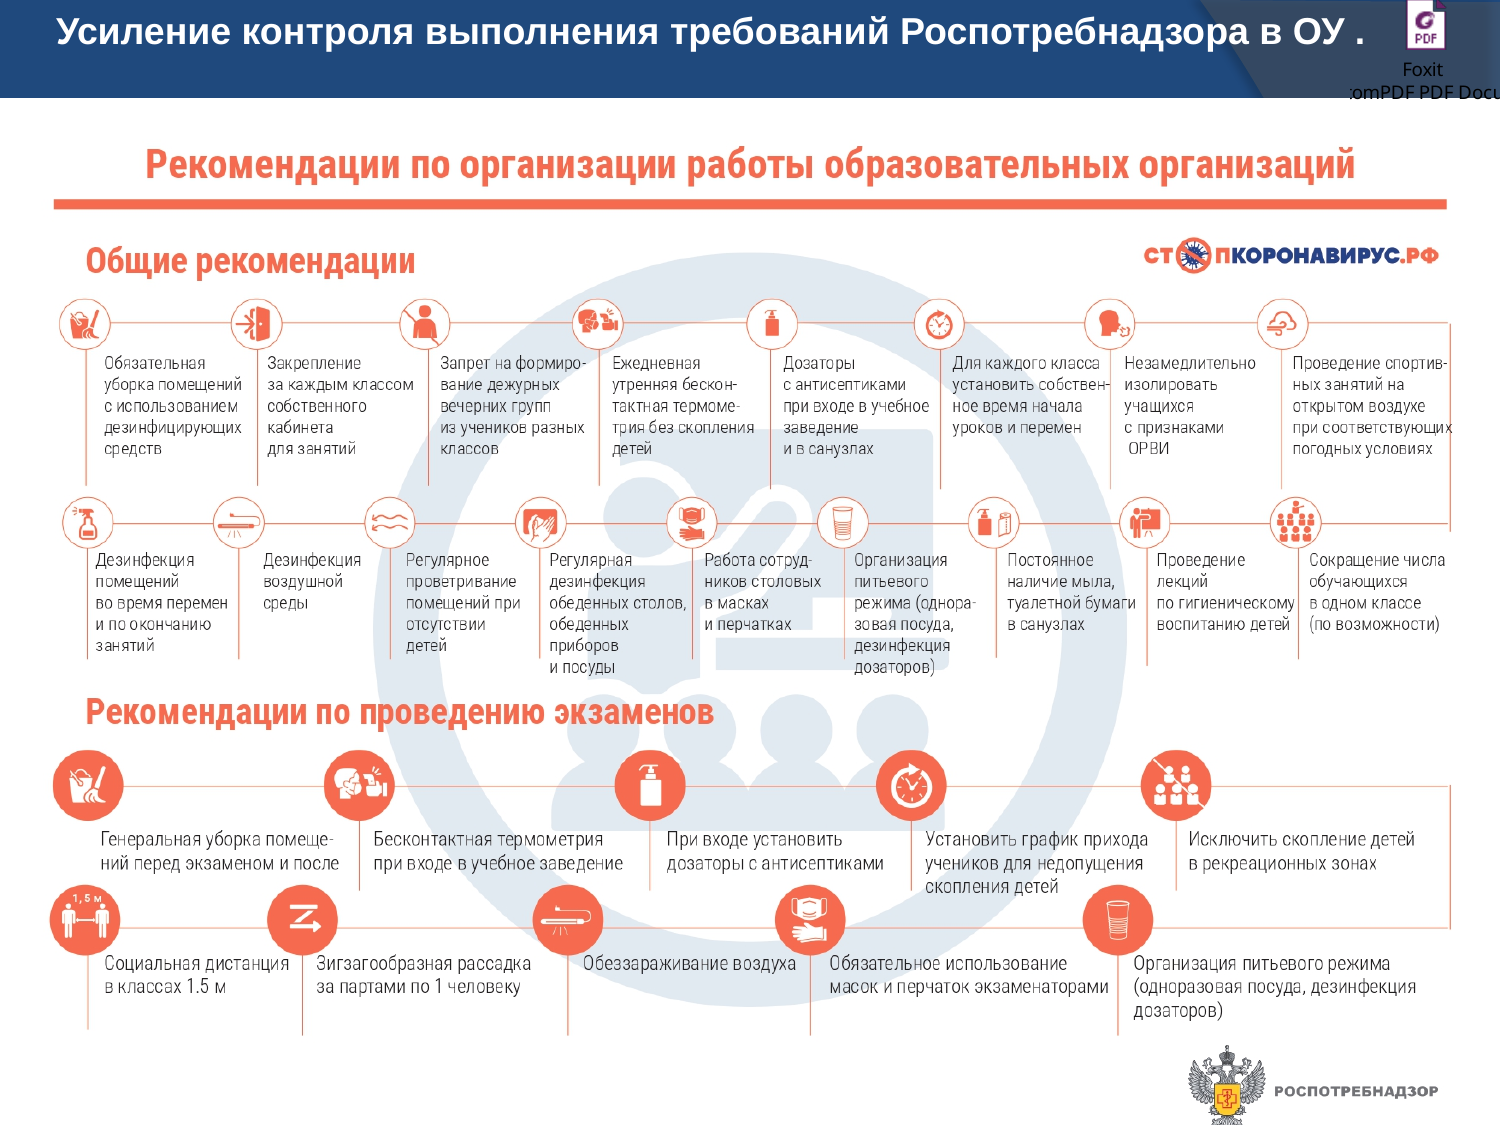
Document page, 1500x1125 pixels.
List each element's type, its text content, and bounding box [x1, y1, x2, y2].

picture [0, 97, 1500, 1125]
text_box Усиление контроля выполнения требований Роспотребнадзора в ОУ . [41, 0, 1340, 60]
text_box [1349, 0, 1500, 127]
